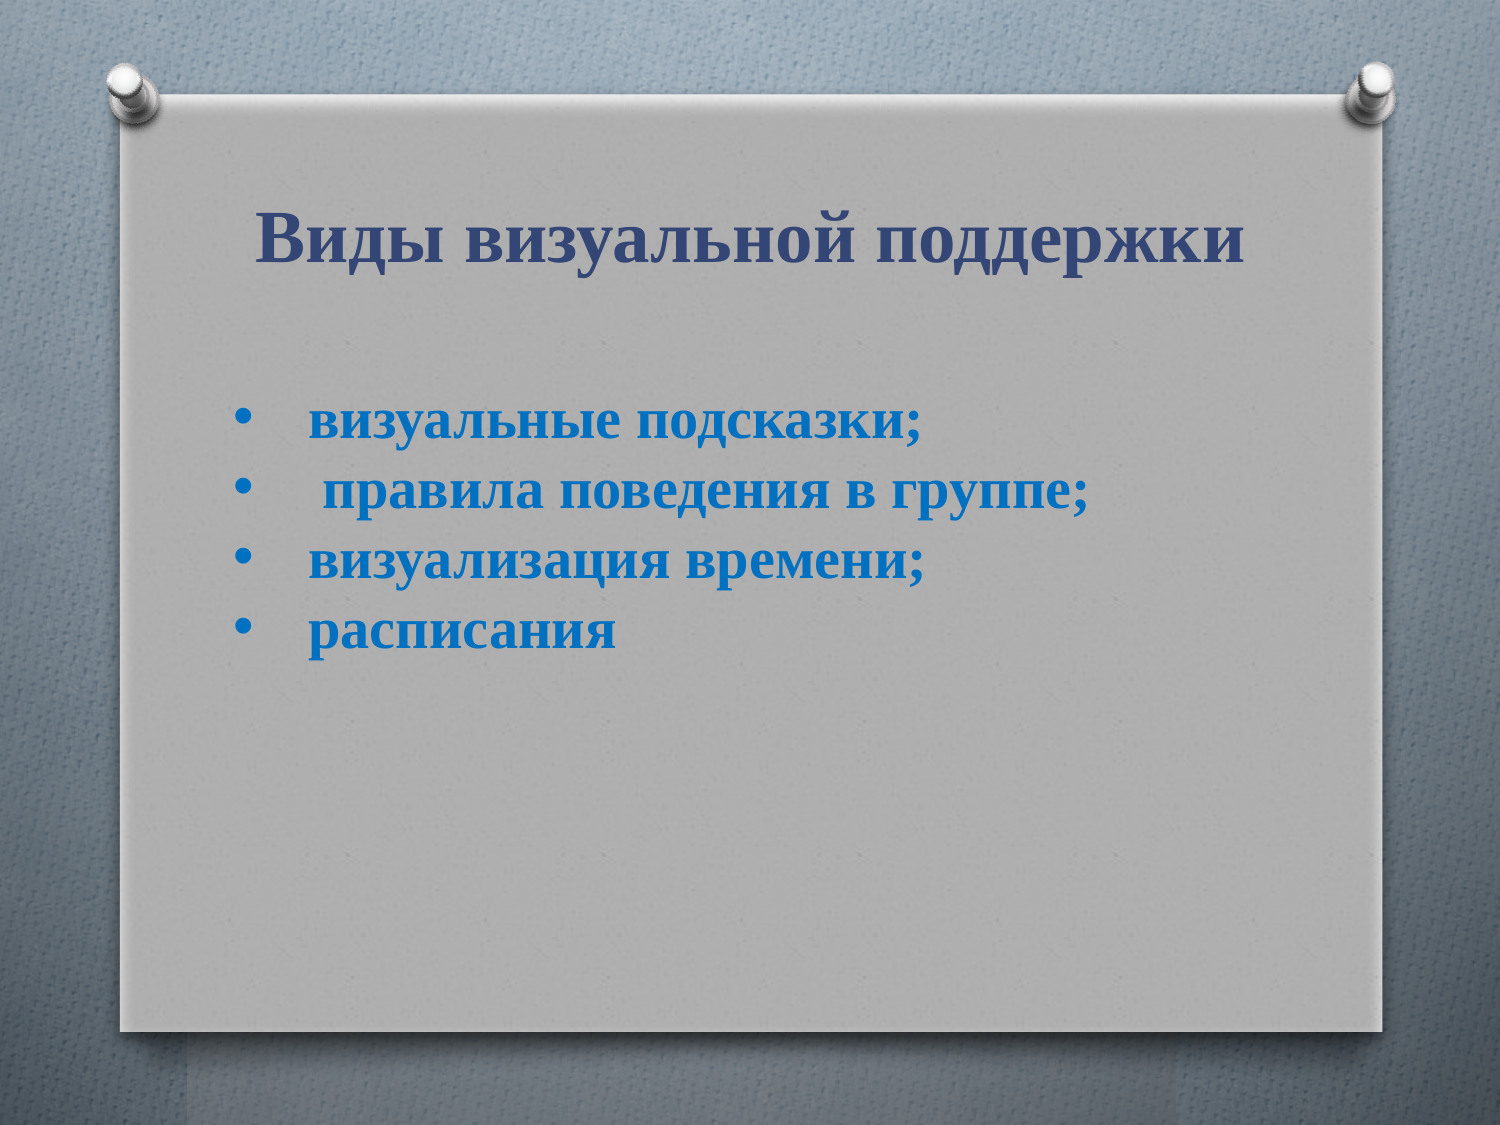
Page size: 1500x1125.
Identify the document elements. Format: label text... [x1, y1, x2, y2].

picture [1317, 35, 1439, 156]
title Виды визуальной поддержки [179, 134, 1323, 332]
picture [75, 29, 198, 153]
text_box визуальные подсказки; правила поведения в группе; визуализация времени; расписания [218, 373, 1235, 668]
